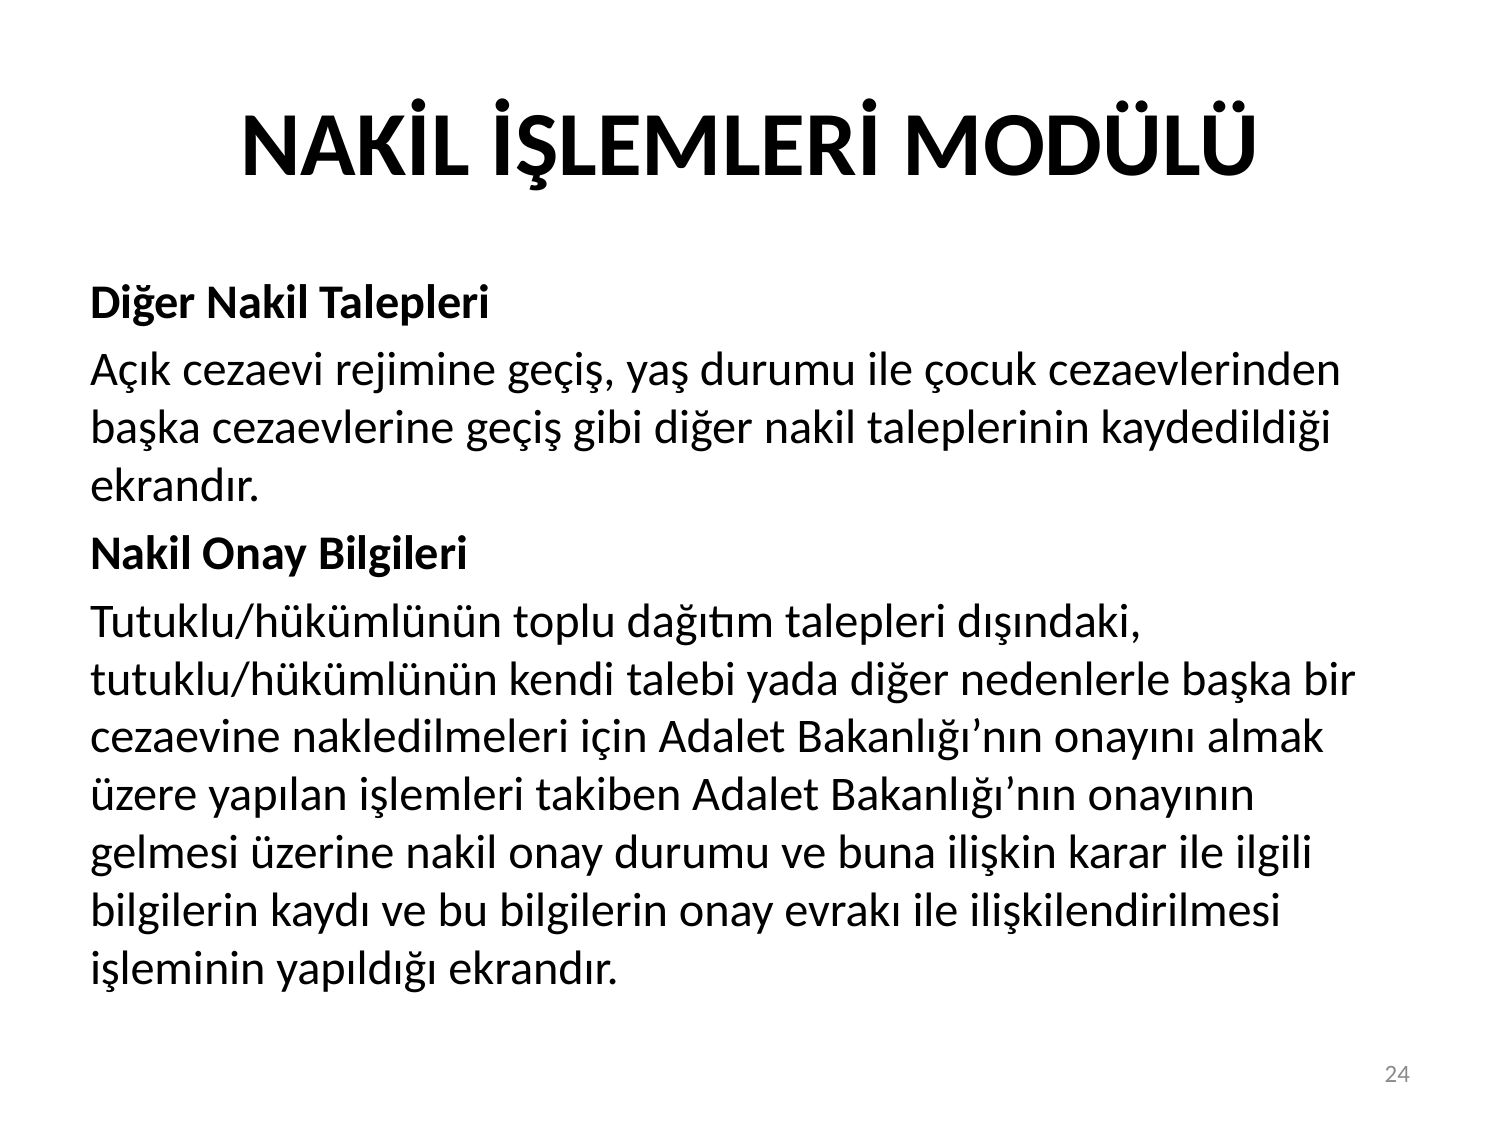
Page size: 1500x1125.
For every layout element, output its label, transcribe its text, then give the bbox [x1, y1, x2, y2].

slide_number 24 [1074, 1042, 1425, 1103]
title NAKİL İŞLEMLERİ MODÜLÜ [75, 45, 1425, 233]
list Diğer Nakil Talepleri Açık cezaevi rejimine geçiş, yaş durumu ile çocuk cezaevlerinden başka cezaevlerine geçiş gibi diğer nakil taleplerinin kaydedildiği ekrandır. Nakil Onay Bilgileri Tutuklu/hükümlünün toplu dağıtım talepleri dışındaki, tutuklu/hükümlünün kendi talebi yada diğer nedenlerle başka bir cezaevine nakledilmeleri için Adalet Bakanlığı’nın onayını almak üzere yapılan işlemleri takiben Adalet Bakanlığı’nın onayının gelmesi üzerine nakil onay durumu ve buna ilişkin karar ile ilgili bilgilerin kaydı ve bu bilgilerin onay evrakı ile ilişkilendirilmesi işleminin yapıldığı ekrandır. [75, 262, 1425, 1005]
